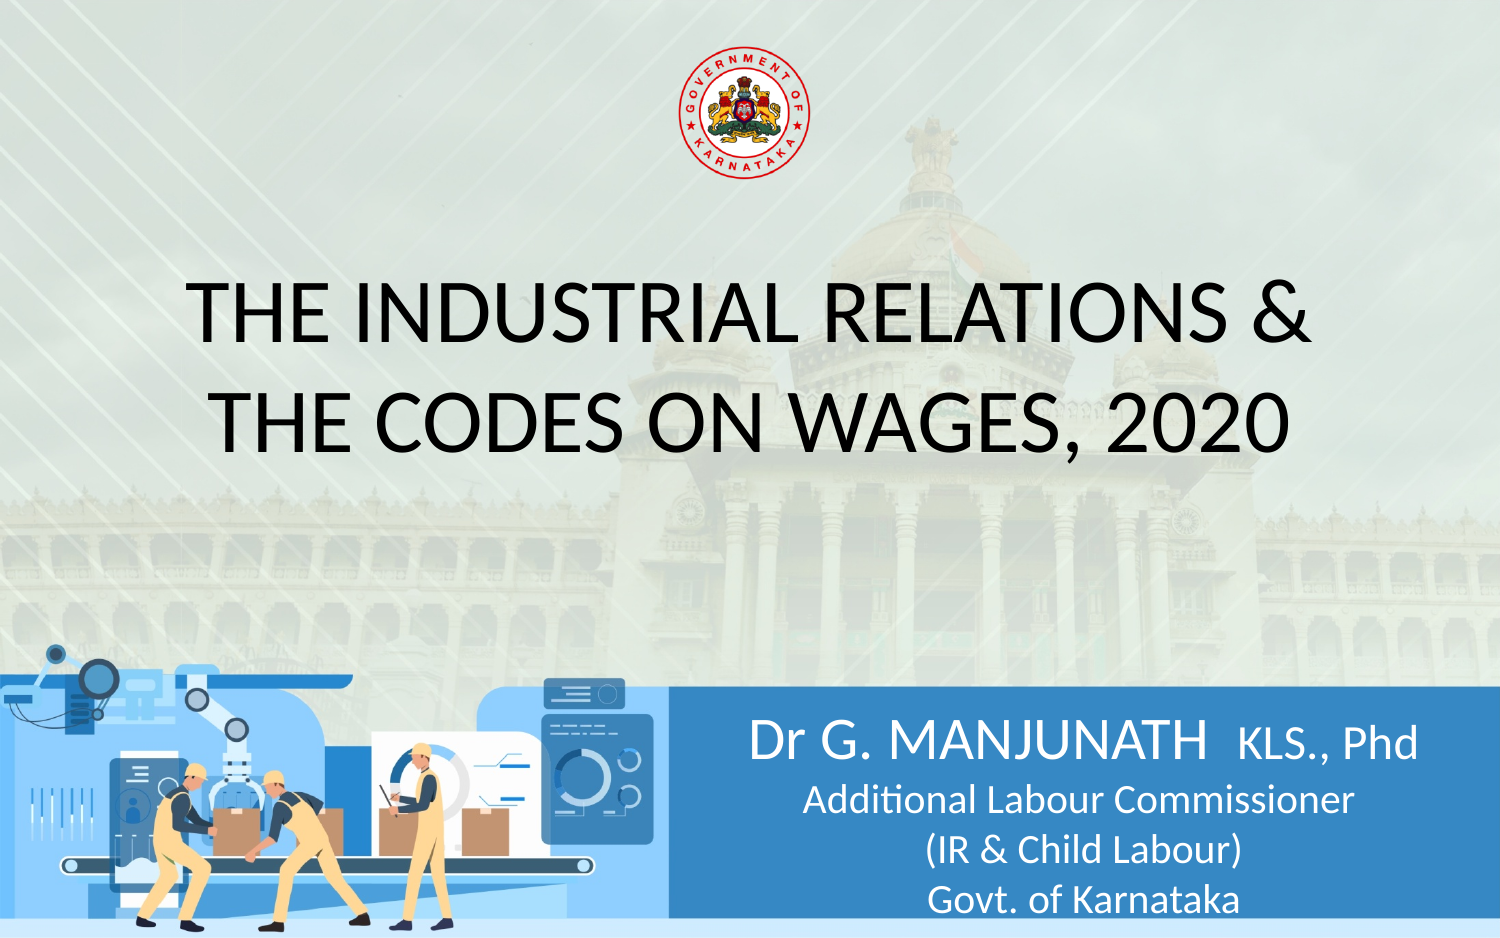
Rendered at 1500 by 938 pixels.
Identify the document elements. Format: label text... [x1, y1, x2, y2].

title THE INDUSTRIAL RELATIONS & THE CODES ON WAGES, 2020 [112, 193, 1388, 528]
subtitle Dr G. MANJUNATH KLS., Phd Additional Labour Commissioner (IR & Child Labour) Govt. of Karnataka [667, 691, 1500, 932]
picture [0, 0, 1500, 938]
